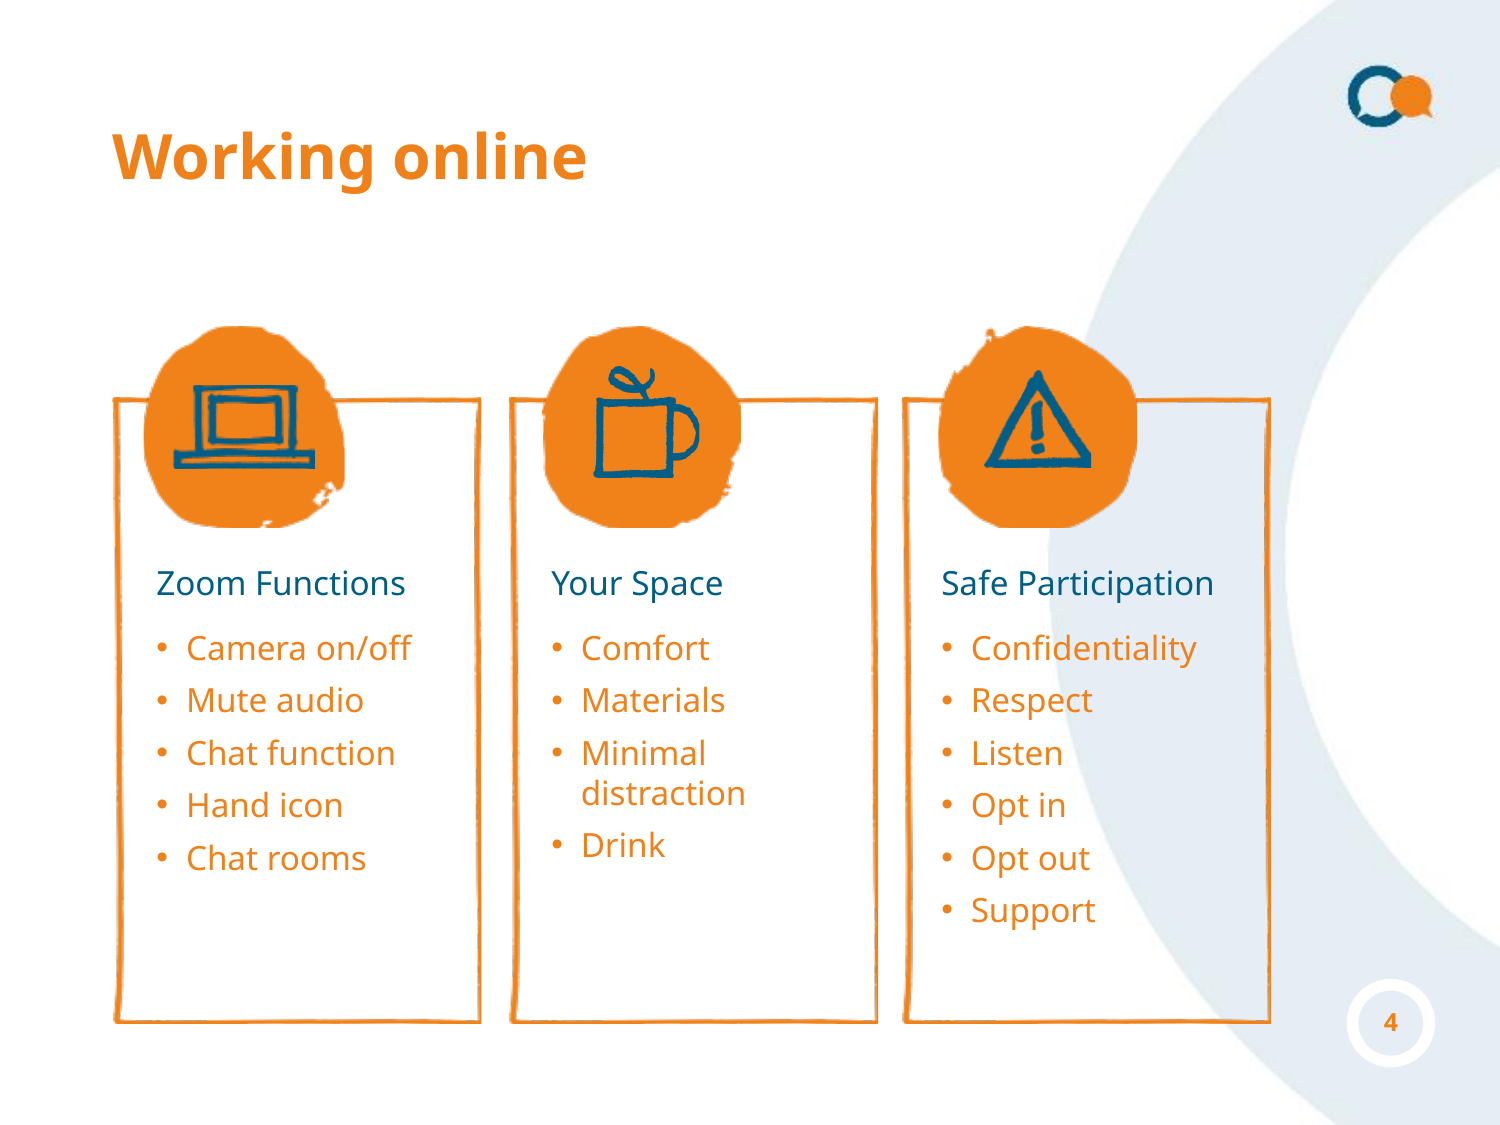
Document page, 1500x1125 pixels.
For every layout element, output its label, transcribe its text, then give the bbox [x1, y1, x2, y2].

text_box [112, 397, 1272, 1024]
title Working online [112, 125, 1046, 397]
slide_number 4 [1346, 978, 1436, 1068]
picture [0, 0, 1500, 1125]
